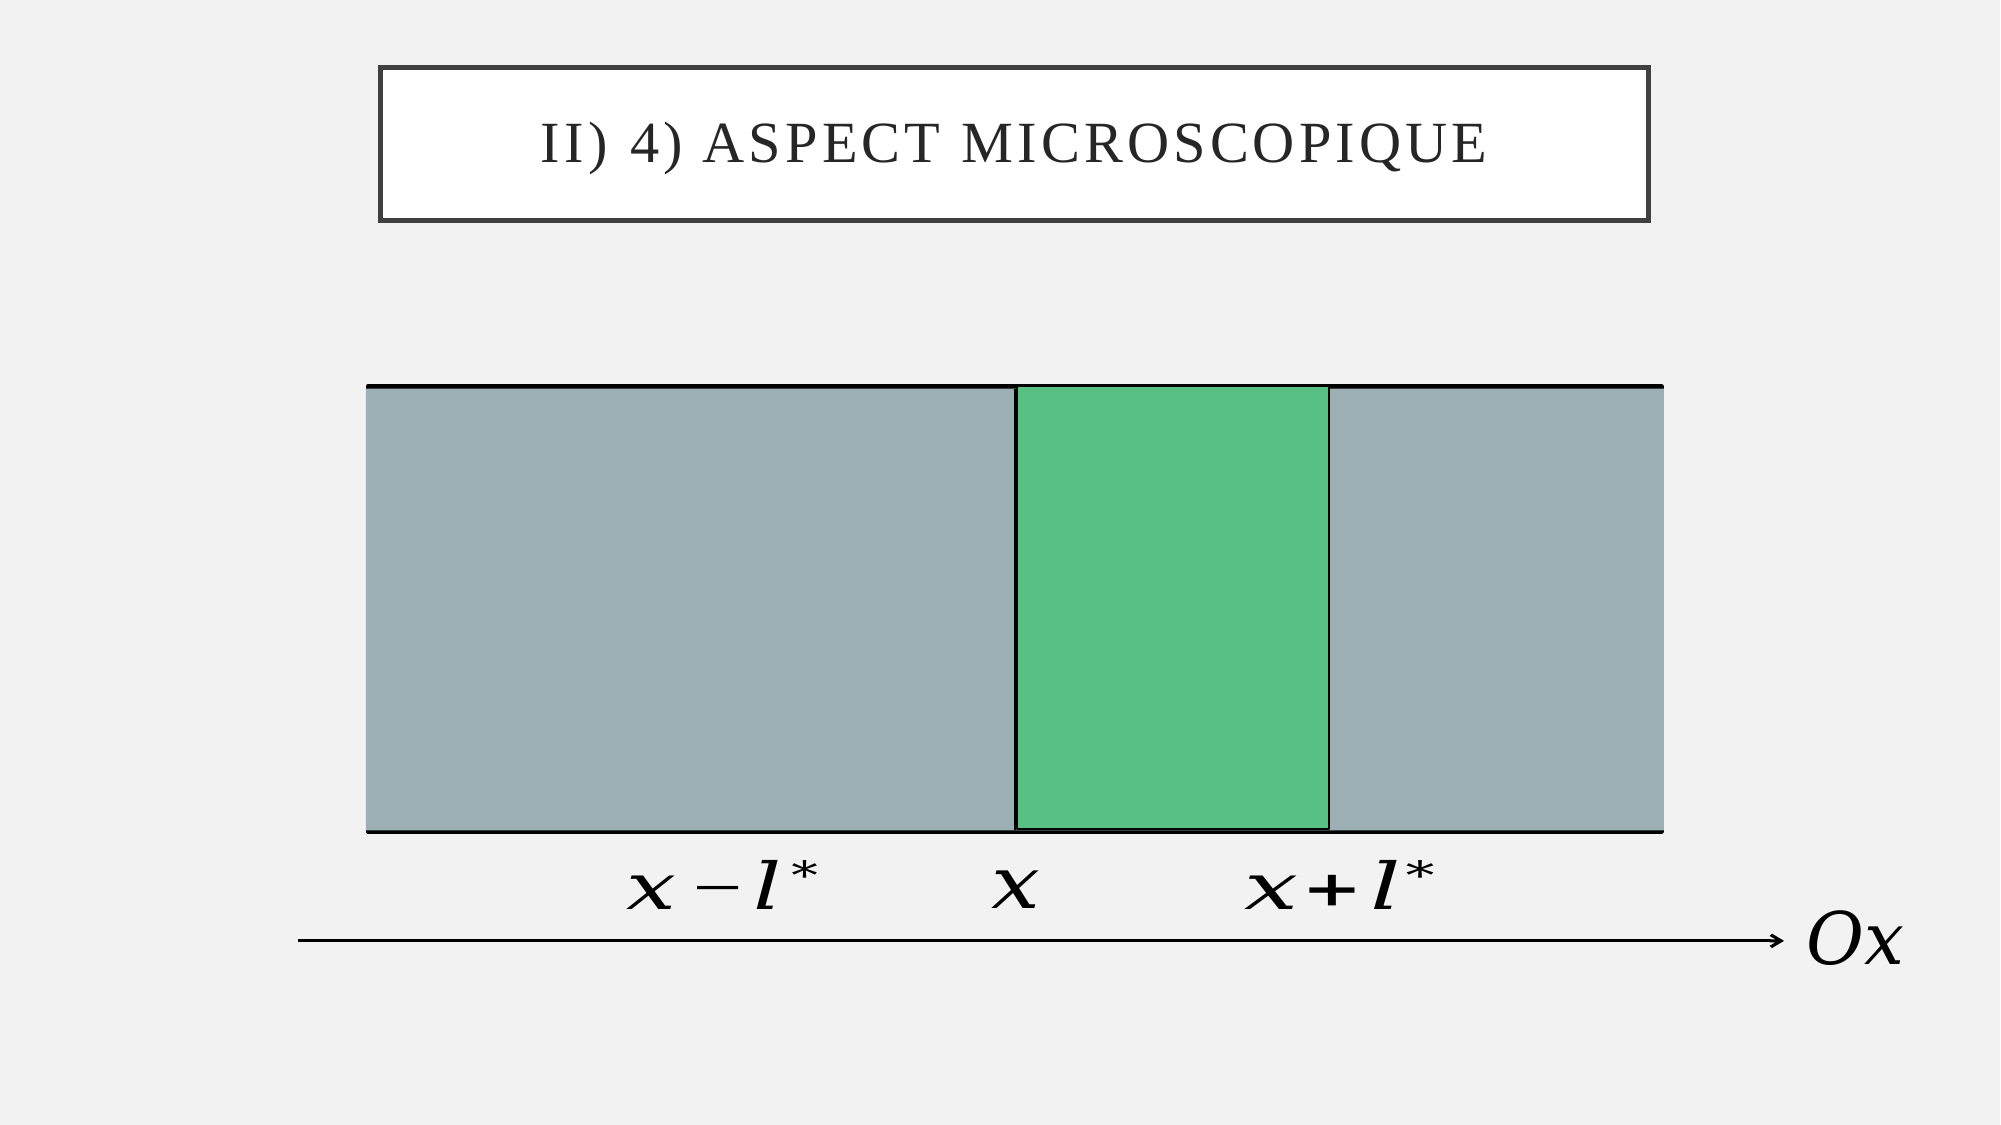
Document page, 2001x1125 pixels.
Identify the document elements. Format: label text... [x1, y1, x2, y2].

text_box [1016, 385, 1330, 830]
text_box [1015, 388, 1665, 831]
text_box [365, 388, 1014, 831]
title II) 4) Aspect microscopique [378, 65, 1651, 223]
